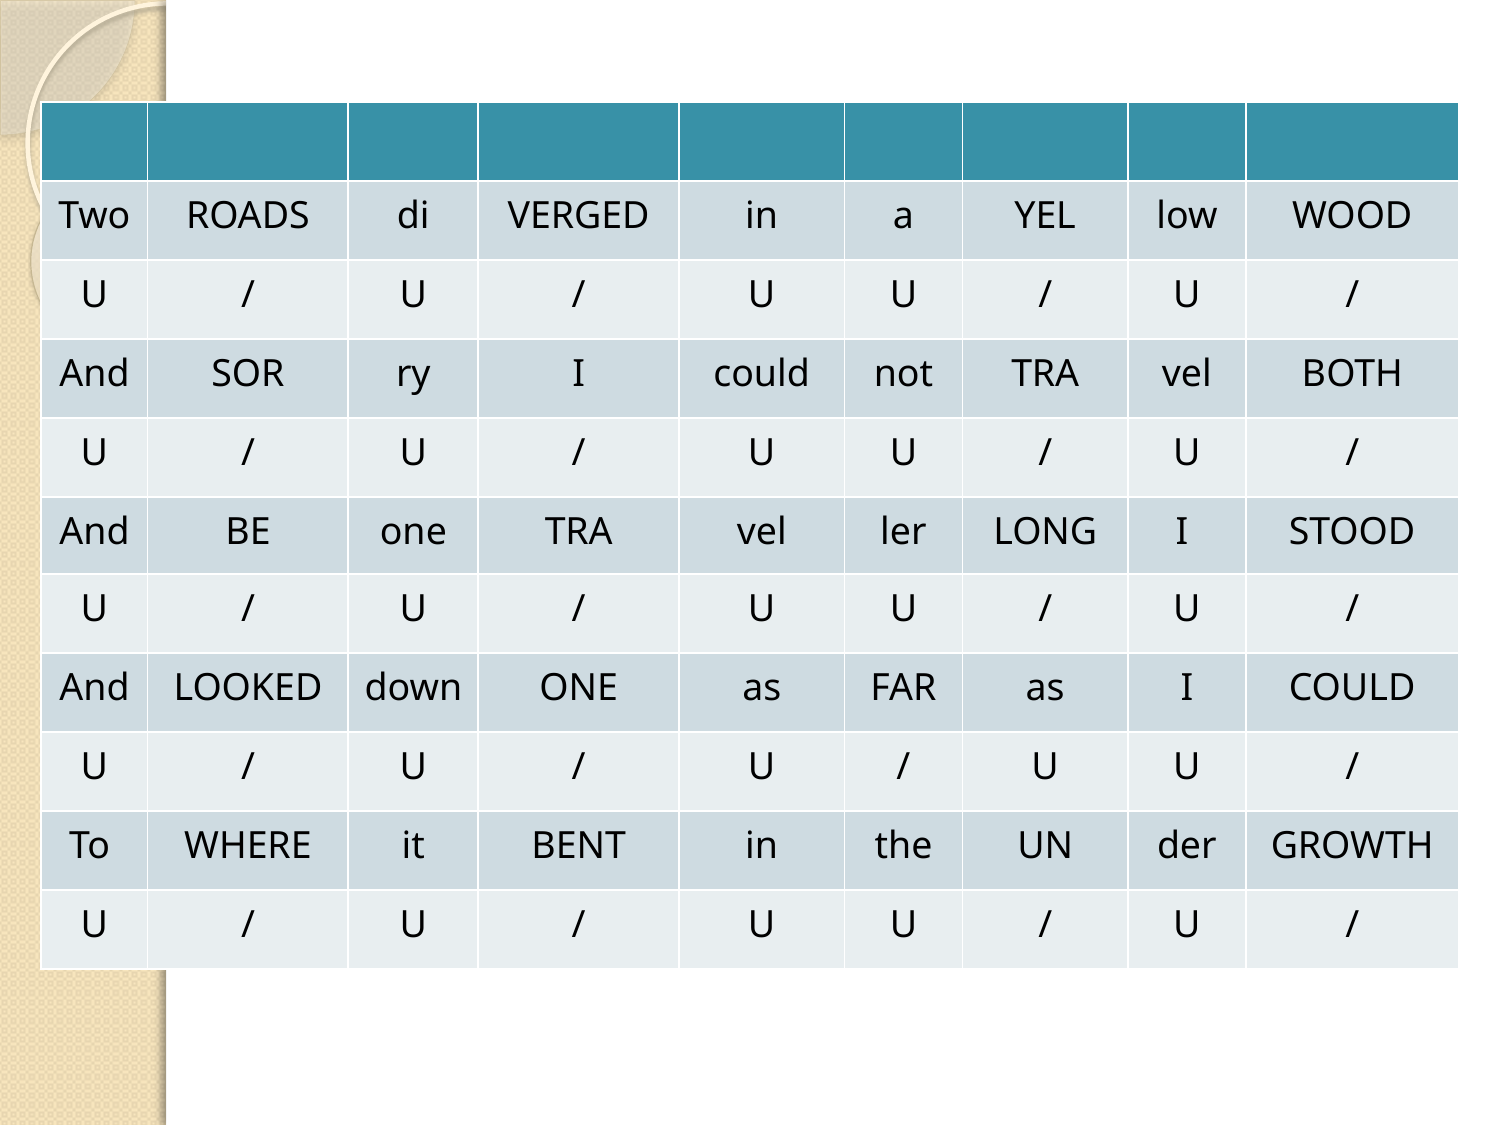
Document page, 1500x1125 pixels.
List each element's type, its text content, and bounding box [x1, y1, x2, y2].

table_cell U [349, 261, 477, 338]
table_cell ONE [479, 654, 678, 731]
table_cell could [680, 340, 844, 417]
table_cell / [148, 733, 347, 810]
table_cell I [479, 340, 678, 417]
table_cell U [1129, 575, 1245, 652]
table_cell / [148, 261, 347, 338]
table_cell / [1247, 733, 1458, 810]
table_cell FAR [845, 654, 962, 731]
table_cell U [680, 891, 844, 968]
table_cell I [1129, 498, 1245, 573]
table_cell U [42, 419, 147, 496]
table_cell in [680, 812, 844, 889]
table_cell LOOKED [148, 654, 347, 731]
table_cell U [1129, 261, 1245, 338]
table_cell di [349, 182, 477, 259]
table_header [845, 103, 962, 180]
table_cell vel [680, 498, 844, 573]
table_cell GROWTH [1247, 812, 1458, 889]
table_cell U [680, 419, 844, 496]
table_cell / [1247, 261, 1458, 338]
table_header [479, 103, 678, 180]
table_header [148, 103, 347, 180]
table_cell U [349, 419, 477, 496]
table_cell WOOD [1247, 182, 1458, 259]
table_cell U [349, 891, 477, 968]
table_cell vel [1129, 340, 1245, 417]
table_cell / [148, 891, 347, 968]
table_cell VERGED [479, 182, 678, 259]
table_header [1247, 103, 1458, 180]
table_cell BOTH [1247, 340, 1458, 417]
table_cell U [845, 575, 962, 652]
table_cell / [963, 261, 1127, 338]
table_cell U [42, 261, 147, 338]
table_cell down [349, 654, 477, 731]
table_cell / [963, 419, 1127, 496]
table_cell / [148, 419, 347, 496]
table_cell / [479, 419, 678, 496]
table_cell U [42, 891, 147, 968]
table_cell / [1247, 575, 1458, 652]
table_cell der [1129, 812, 1245, 889]
table_cell low [1129, 182, 1245, 259]
table_cell in [680, 182, 844, 259]
table_cell U [42, 733, 147, 810]
table_cell as [963, 654, 1127, 731]
table_cell BE [148, 498, 347, 573]
table_header [1129, 103, 1245, 180]
table_cell as [680, 654, 844, 731]
table_cell it [349, 812, 477, 889]
table_cell / [1247, 891, 1458, 968]
table_cell U [1129, 733, 1245, 810]
table_cell TRA [963, 340, 1127, 417]
table_cell / [148, 575, 347, 652]
table_cell YEL [963, 182, 1127, 259]
table_cell U [845, 891, 962, 968]
table_cell ler [845, 498, 962, 573]
table_cell And [42, 340, 147, 417]
table_cell To [42, 812, 147, 889]
table_cell U [1129, 891, 1245, 968]
table_cell I [1129, 654, 1245, 731]
table_cell UN [963, 812, 1127, 889]
table_cell not [845, 340, 962, 417]
table_cell a [845, 182, 962, 259]
table_cell / [479, 733, 678, 810]
table_cell BENT [479, 812, 678, 889]
table_cell U [349, 575, 477, 652]
table_cell ry [349, 340, 477, 417]
table_header [963, 103, 1127, 180]
table_cell U [845, 261, 962, 338]
table_cell the [845, 812, 962, 889]
table_cell U [680, 575, 844, 652]
table_cell / [963, 575, 1127, 652]
table_cell U [1129, 419, 1245, 496]
table_cell / [845, 733, 962, 810]
table_cell U [42, 575, 147, 652]
table_cell Two [42, 182, 147, 259]
table_cell WHERE [148, 812, 347, 889]
table_cell / [479, 891, 678, 968]
table_cell / [479, 261, 678, 338]
table_cell And [42, 654, 147, 731]
table_cell U [349, 733, 477, 810]
table_cell STOOD [1247, 498, 1458, 573]
table_cell SOR [148, 340, 347, 417]
table_cell And [42, 498, 147, 573]
table_cell U [845, 419, 962, 496]
table_header [680, 103, 844, 180]
table_cell / [479, 575, 678, 652]
table_cell ROADS [148, 182, 347, 259]
table_header [349, 103, 477, 180]
table_cell COULD [1247, 654, 1458, 731]
table_cell / [963, 891, 1127, 968]
table_cell TRA [479, 498, 678, 573]
table_cell U [680, 733, 844, 810]
table_cell U [680, 261, 844, 338]
table_cell U [963, 733, 1127, 810]
table_cell LONG [963, 498, 1127, 573]
table_cell / [1247, 419, 1458, 496]
table_header [42, 103, 147, 180]
table_cell one [349, 498, 477, 573]
